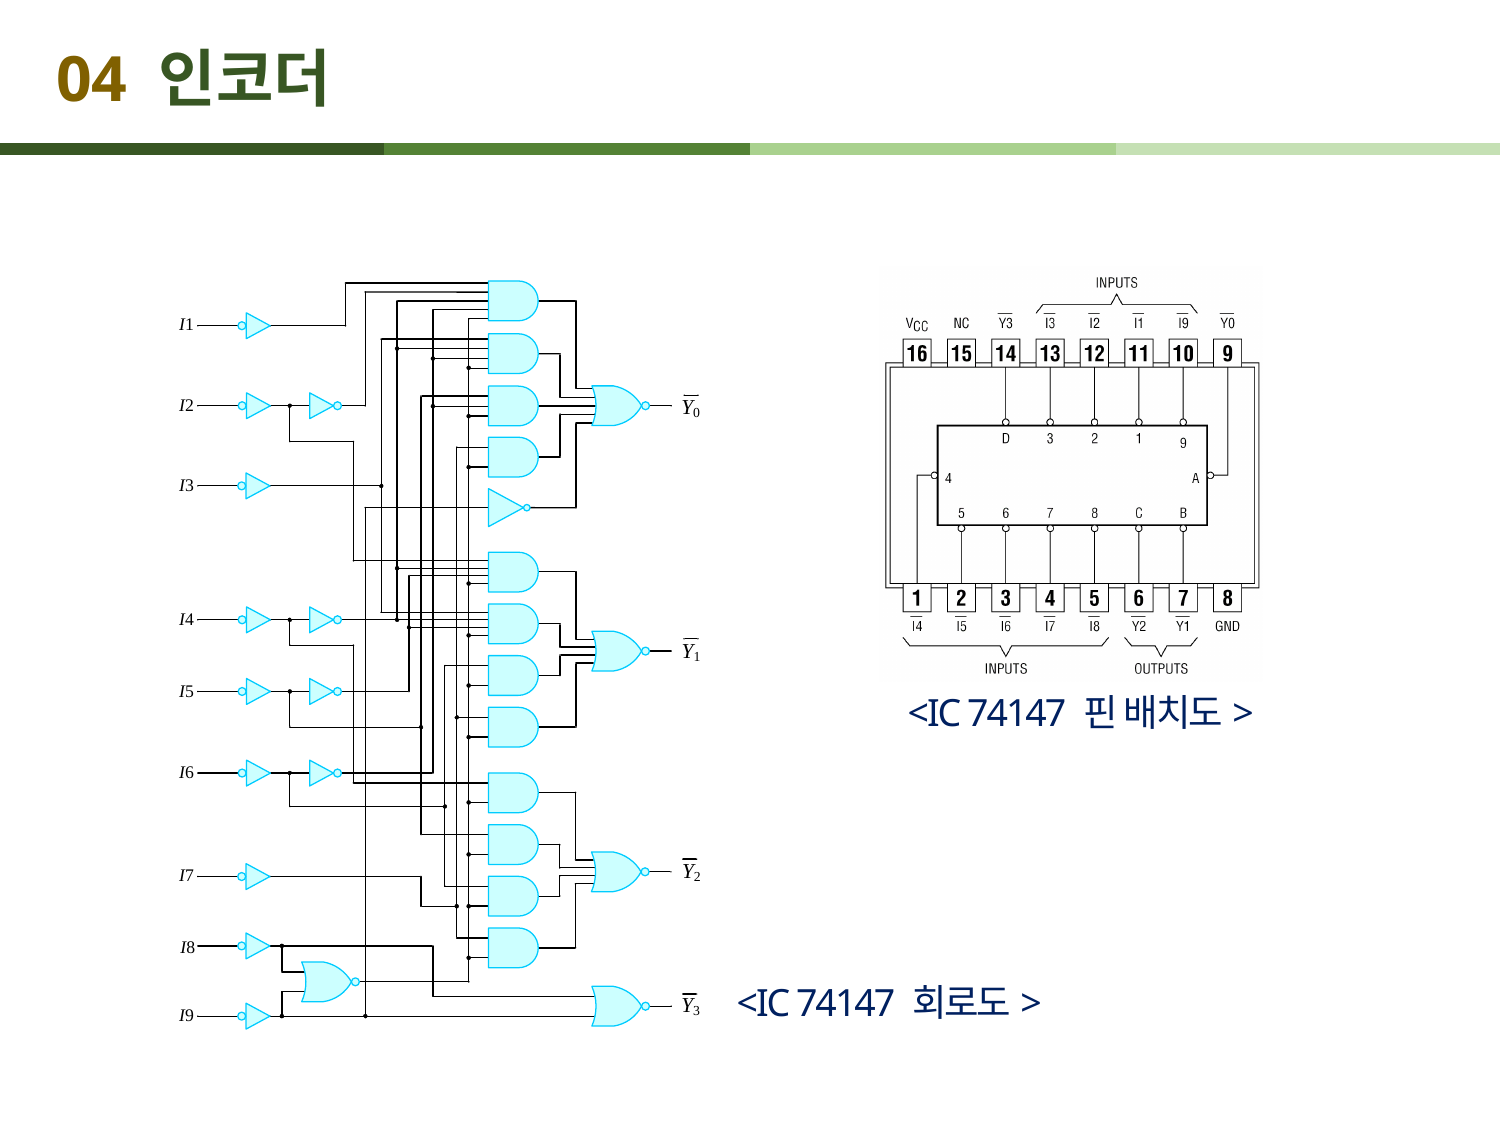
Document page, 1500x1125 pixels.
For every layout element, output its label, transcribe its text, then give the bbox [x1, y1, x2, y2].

picture [879, 265, 1263, 682]
title 04 인코더 [41, 31, 1282, 121]
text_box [176, 278, 703, 1032]
text_box <IC 74147 회로도> [721, 971, 1057, 1031]
text_box <IC 74147 핀 배치도> [892, 681, 1269, 741]
